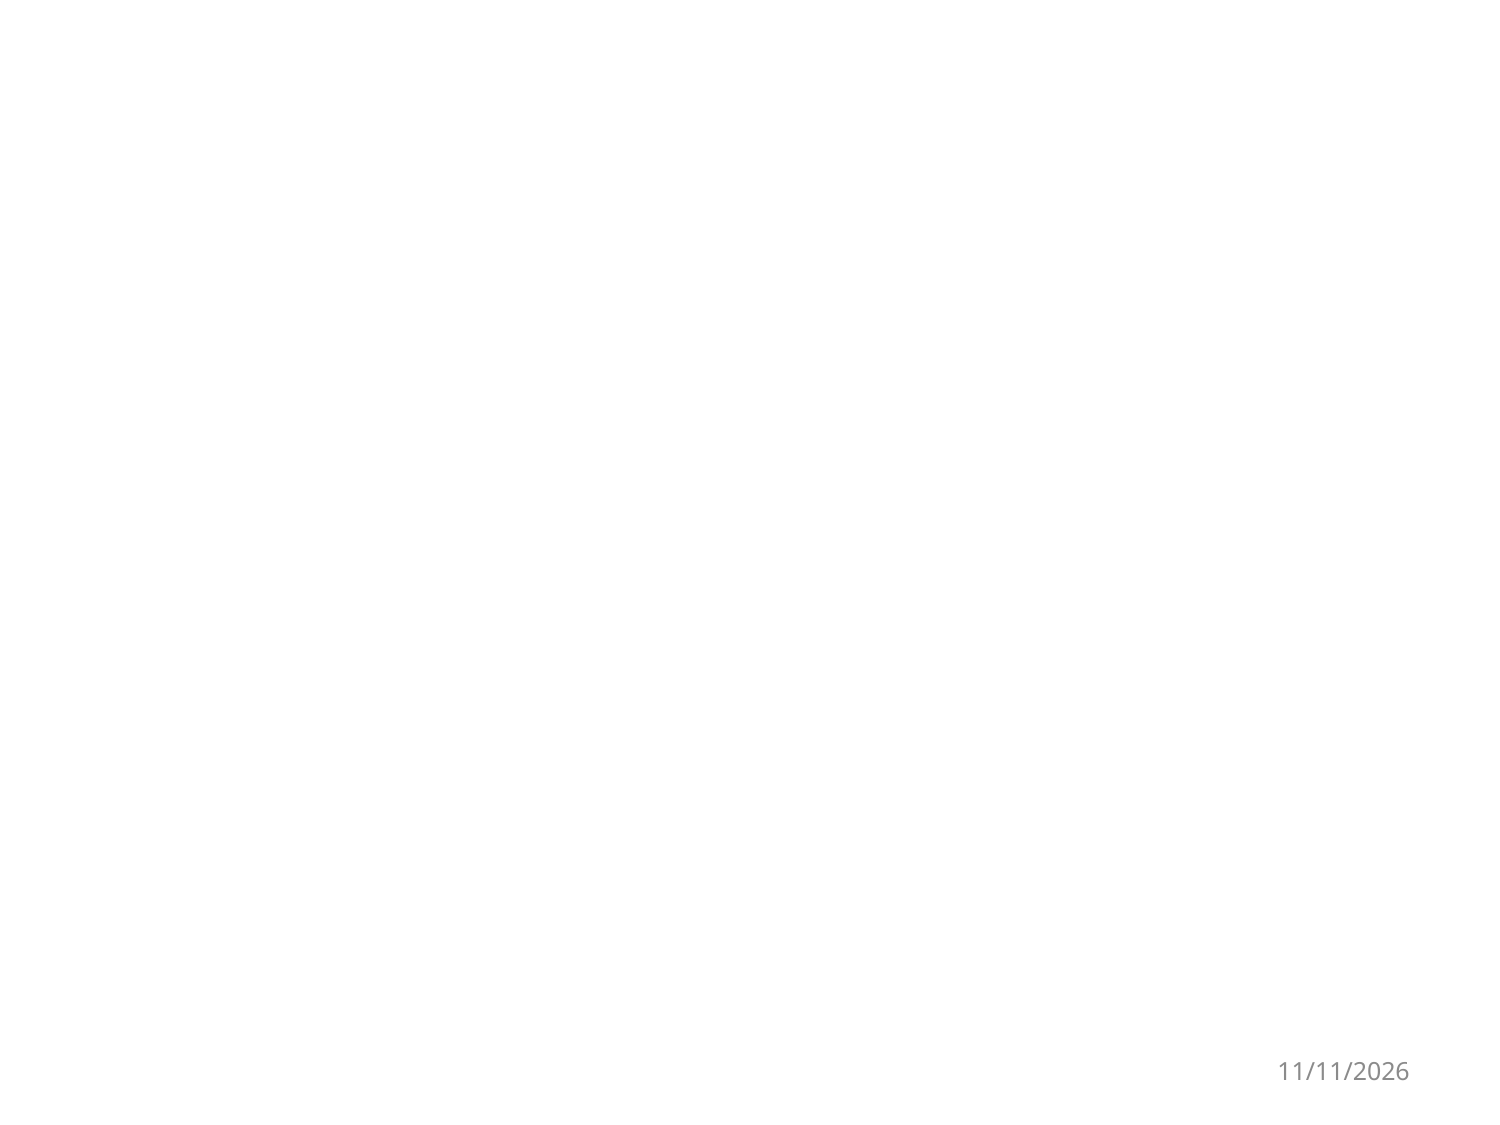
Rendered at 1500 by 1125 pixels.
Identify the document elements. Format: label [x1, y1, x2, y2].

slide_number [1074, 1042, 1425, 1103]
